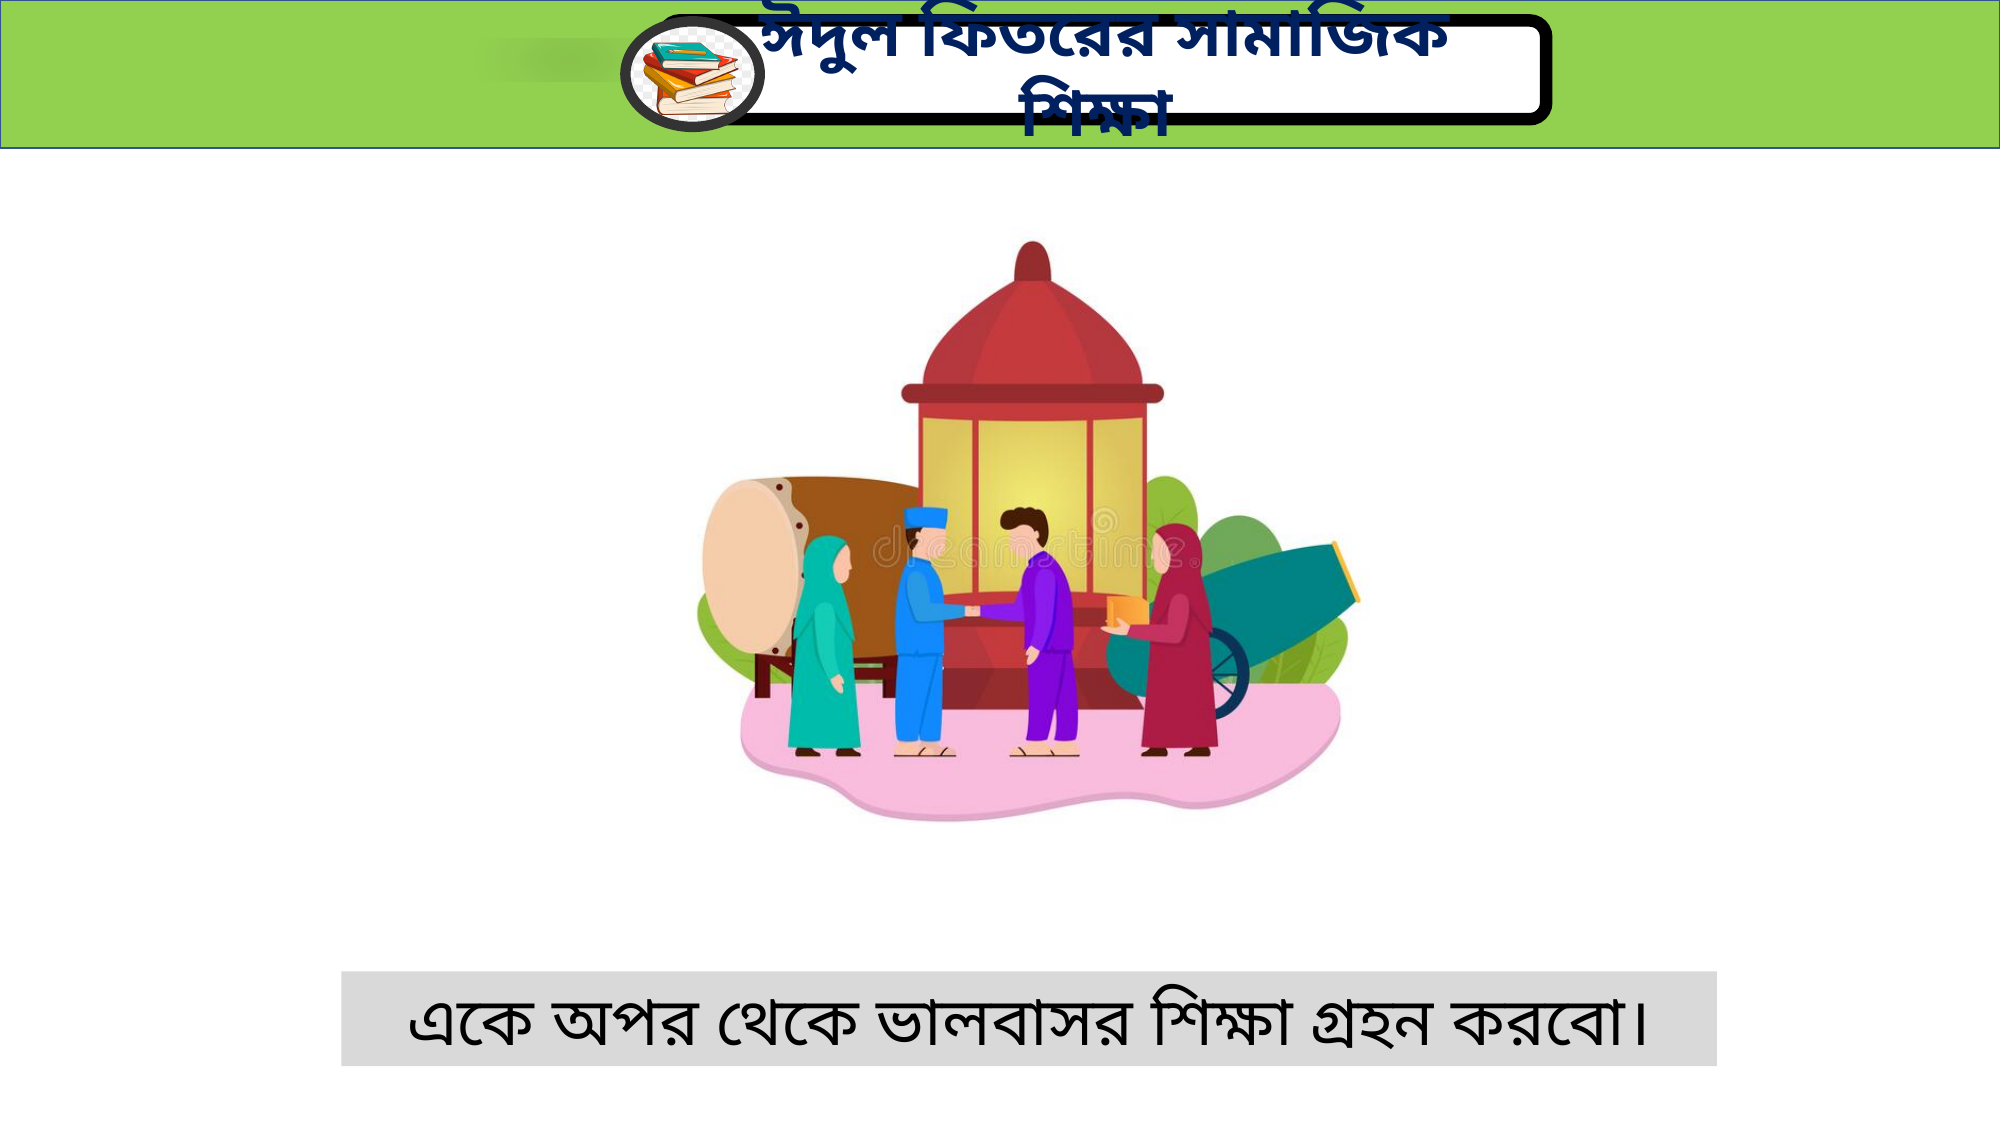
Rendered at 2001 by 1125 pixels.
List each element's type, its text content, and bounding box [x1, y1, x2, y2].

picture [604, 177, 1454, 886]
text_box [625, 20, 1547, 127]
text_box [0, 0, 2000, 149]
text_box একে অপর থেকে ভালবাসর শিক্ষা গ্রহন করবো। [341, 971, 1717, 1067]
